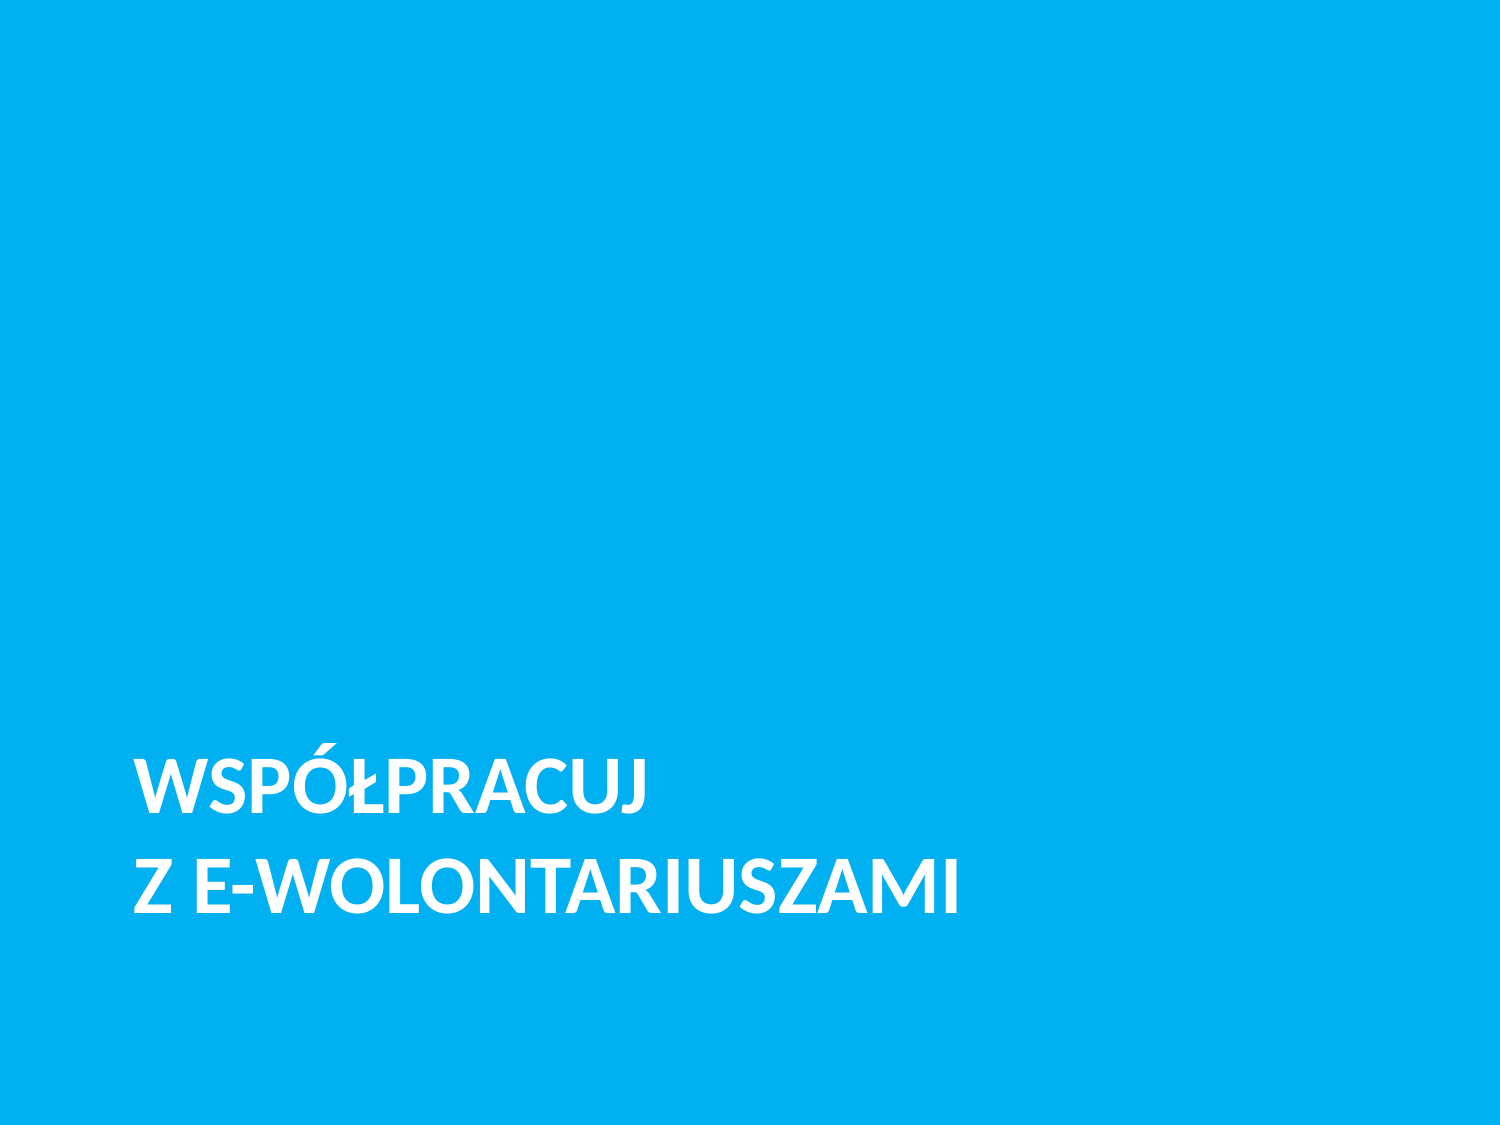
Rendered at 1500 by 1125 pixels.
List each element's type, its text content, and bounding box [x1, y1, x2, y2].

title Współpracuj z E-Wolontariuszami [118, 722, 1394, 947]
